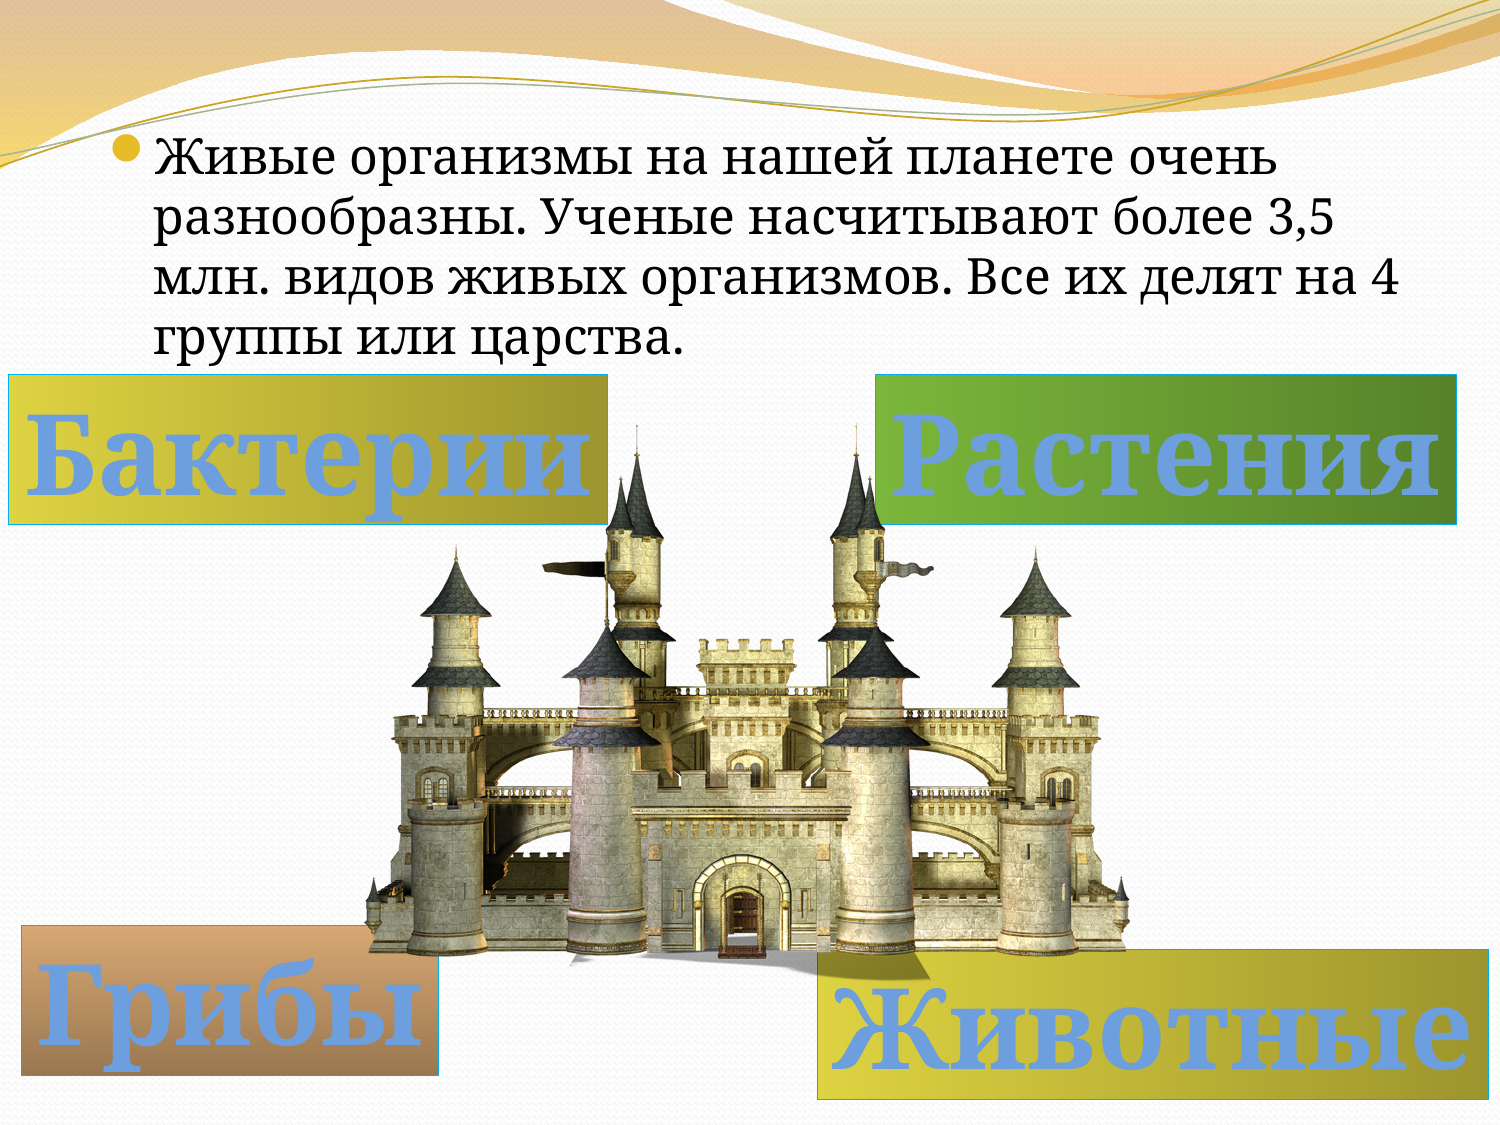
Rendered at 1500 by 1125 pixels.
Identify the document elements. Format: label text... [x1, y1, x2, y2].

list Живые организмы на нашей планете очень разнообразны. Ученые насчитывают более 3,5 млн. видов живых организмов. Все их делят на 4 группы или царства. [93, 117, 1444, 421]
text_box Бактерии [8, 374, 608, 525]
text_box Растения [1131, 374, 1457, 525]
picture [362, 421, 1131, 985]
text_box Грибы [21, 925, 439, 1076]
picture [362, 421, 606, 523]
text_box Животные [817, 949, 1489, 1100]
